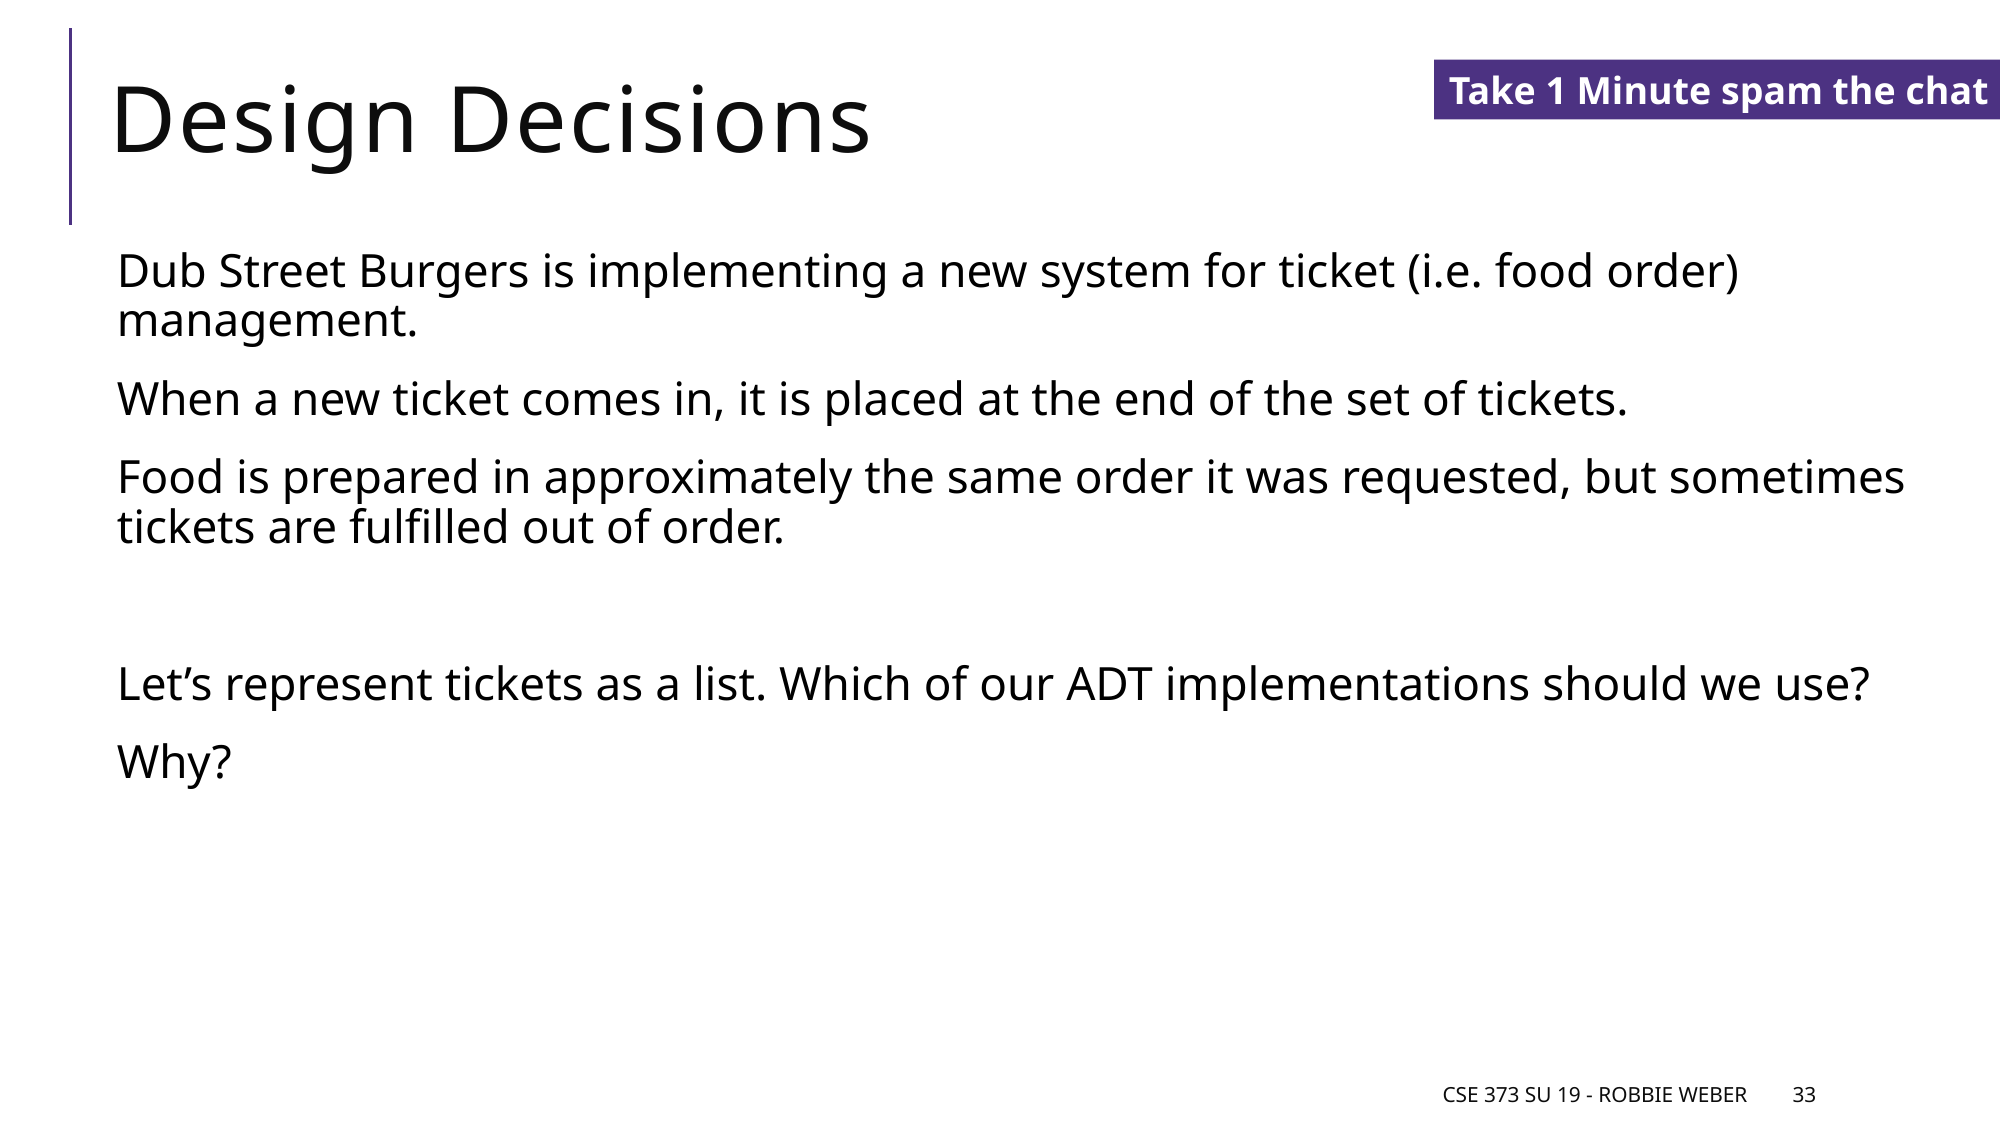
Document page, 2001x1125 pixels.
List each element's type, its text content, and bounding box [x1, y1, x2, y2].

footer CSE 373 Su 19 - Robbie Weber [794, 1073, 1763, 1119]
slide_number 33 [1777, 1073, 1938, 1119]
list Dub Street Burgers is implementing a new system for ticket (i.e. food order) management. When a new ticket comes in, it is placed at the end of the set of tickets. Food is prepared in approximately the same order it was requested, but sometimes tickets are fulfilled out of order. Let’s represent tickets as a list. Which of our ADT implementations should we use? Why? [94, 240, 1930, 1035]
title Design Decisions [94, 43, 1930, 210]
text_box Take 1 Minute spam the chat [1434, 59, 2000, 120]
